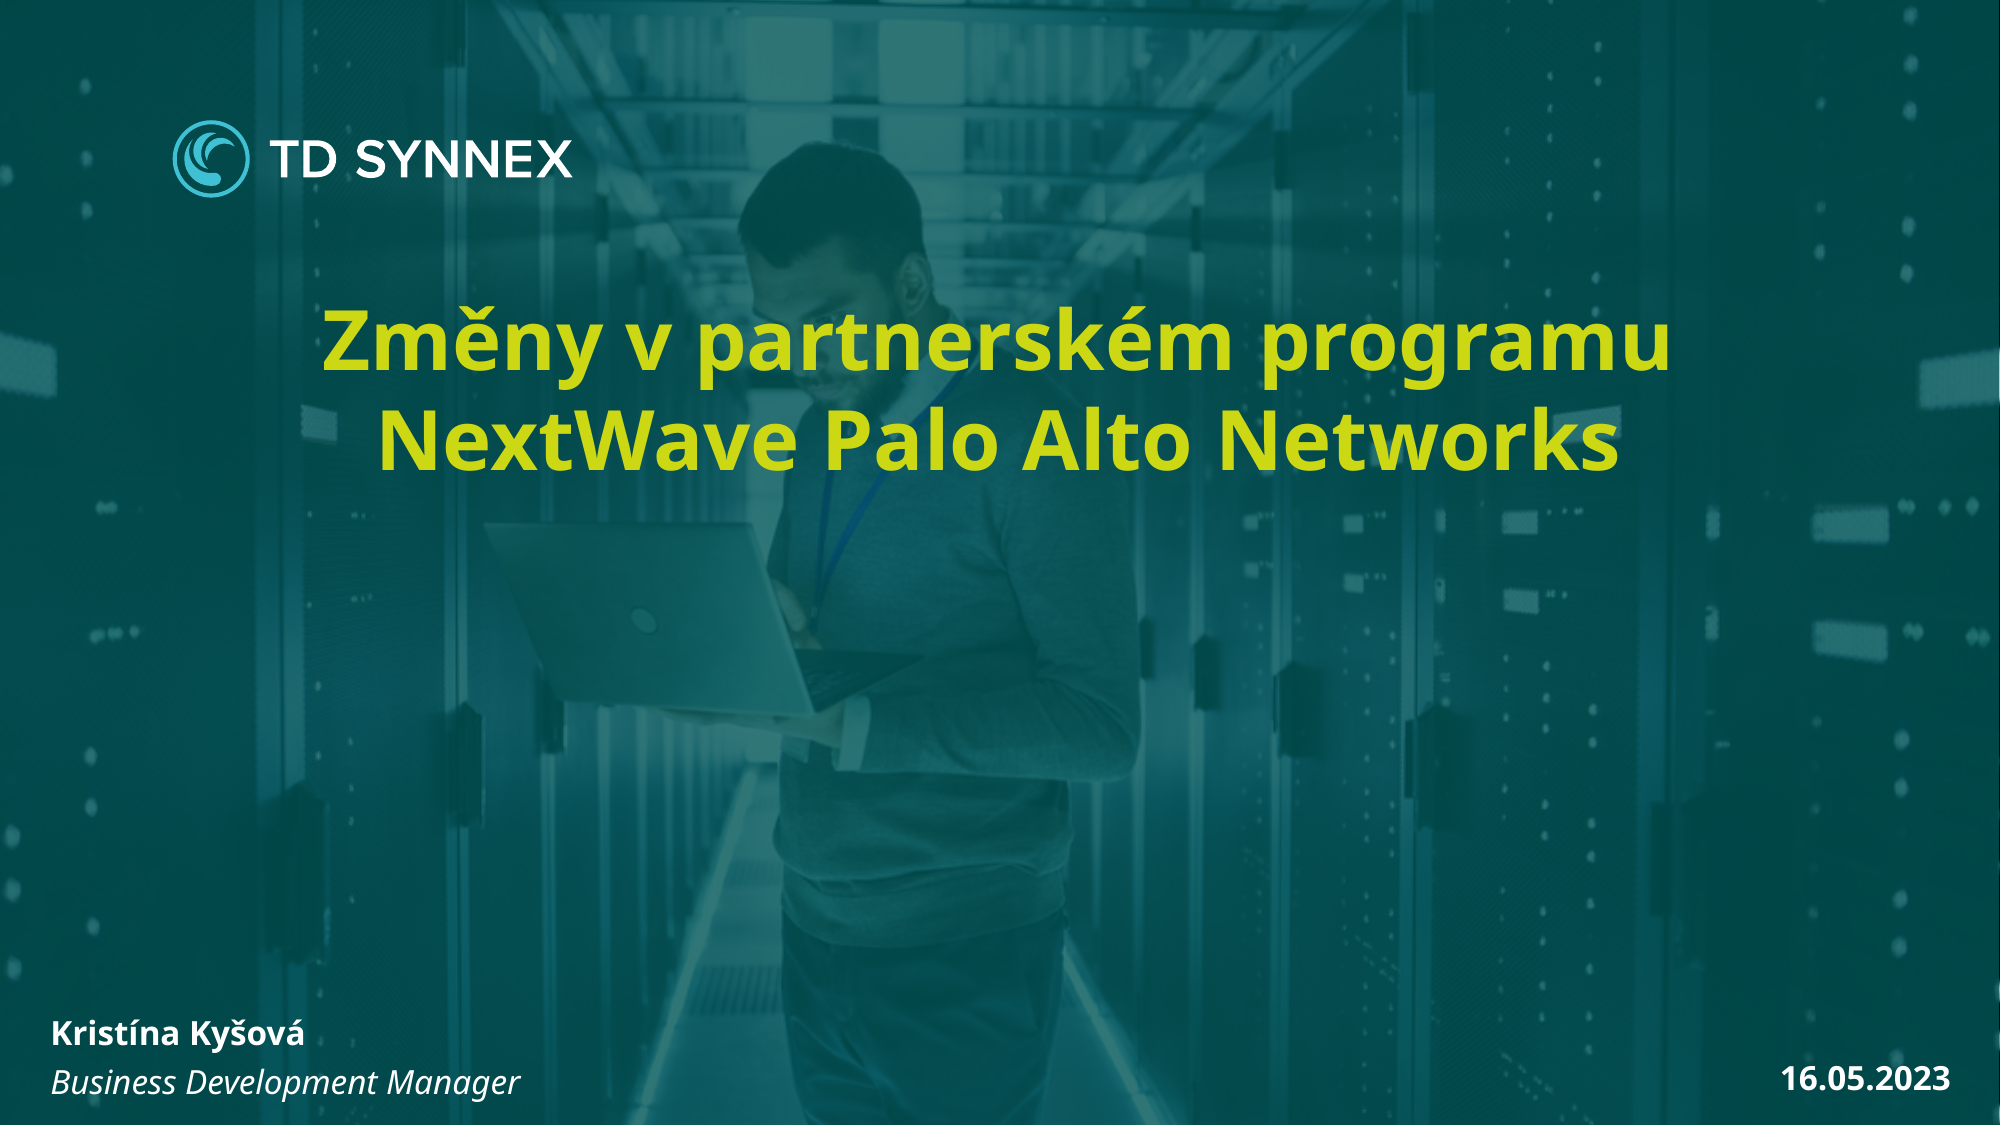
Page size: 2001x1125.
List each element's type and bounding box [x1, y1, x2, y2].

text_box [172, 119, 573, 198]
picture [0, 0, 2000, 1125]
